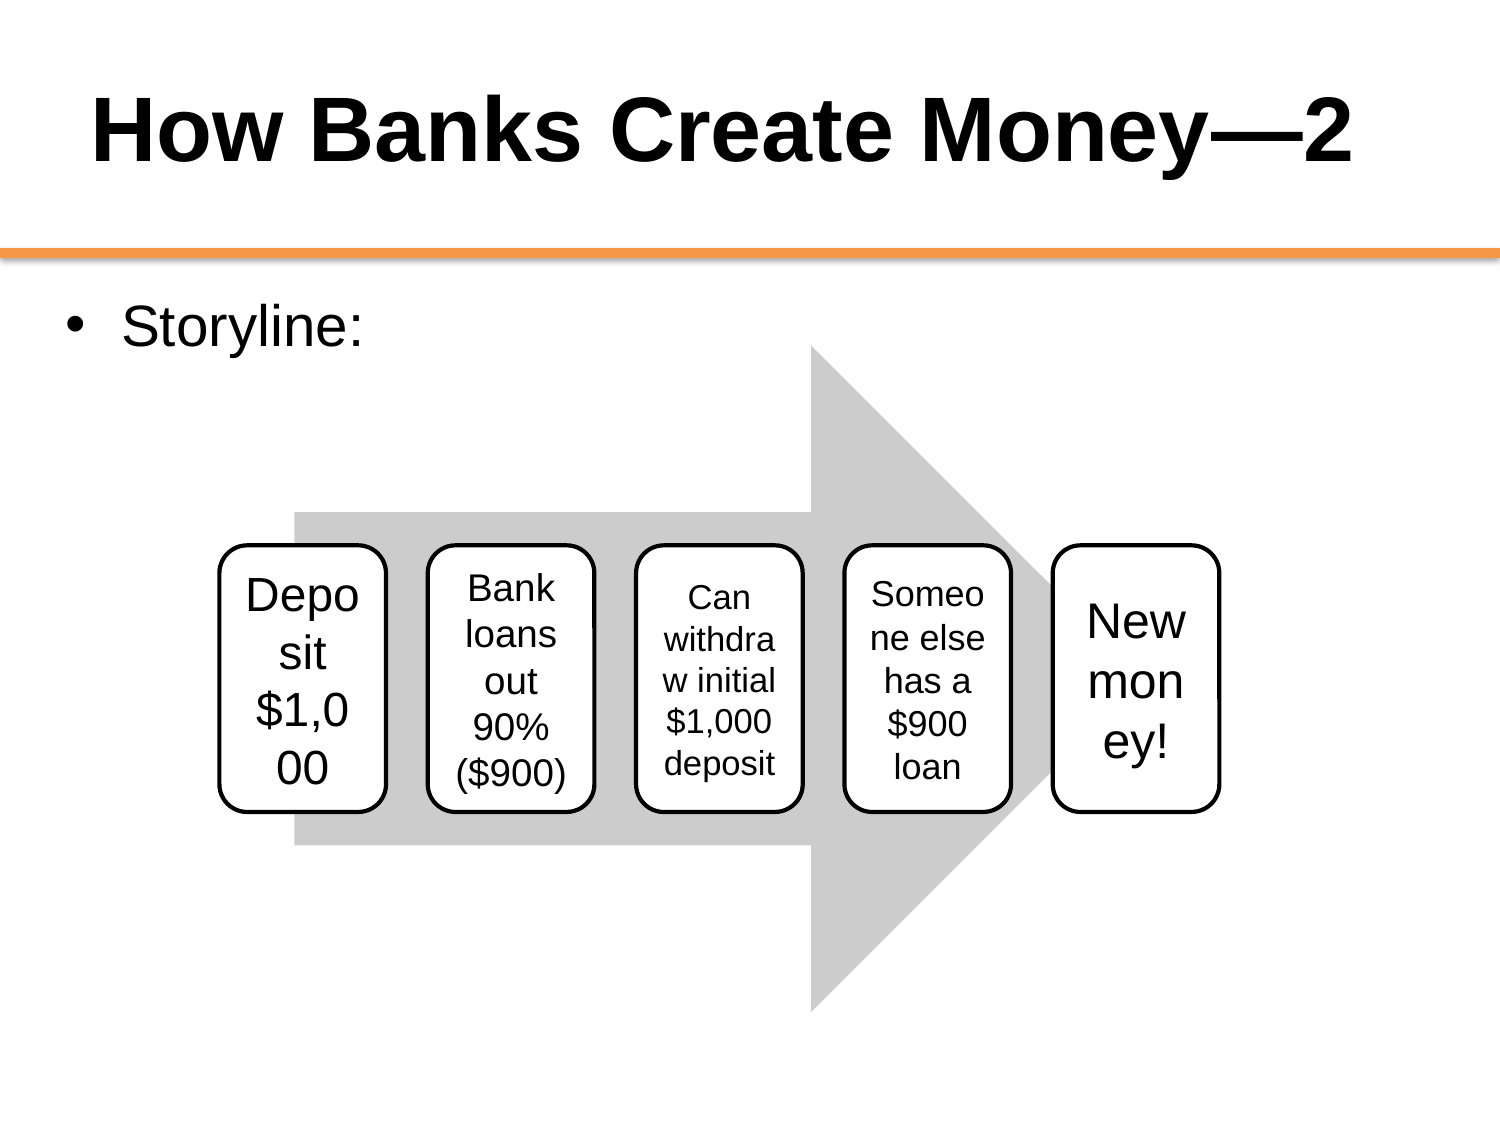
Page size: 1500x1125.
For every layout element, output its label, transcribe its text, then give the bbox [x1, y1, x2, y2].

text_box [219, 345, 1220, 1013]
list Storyline: [50, 280, 1479, 1085]
title How Banks Create Money—2 [75, 0, 1425, 251]
